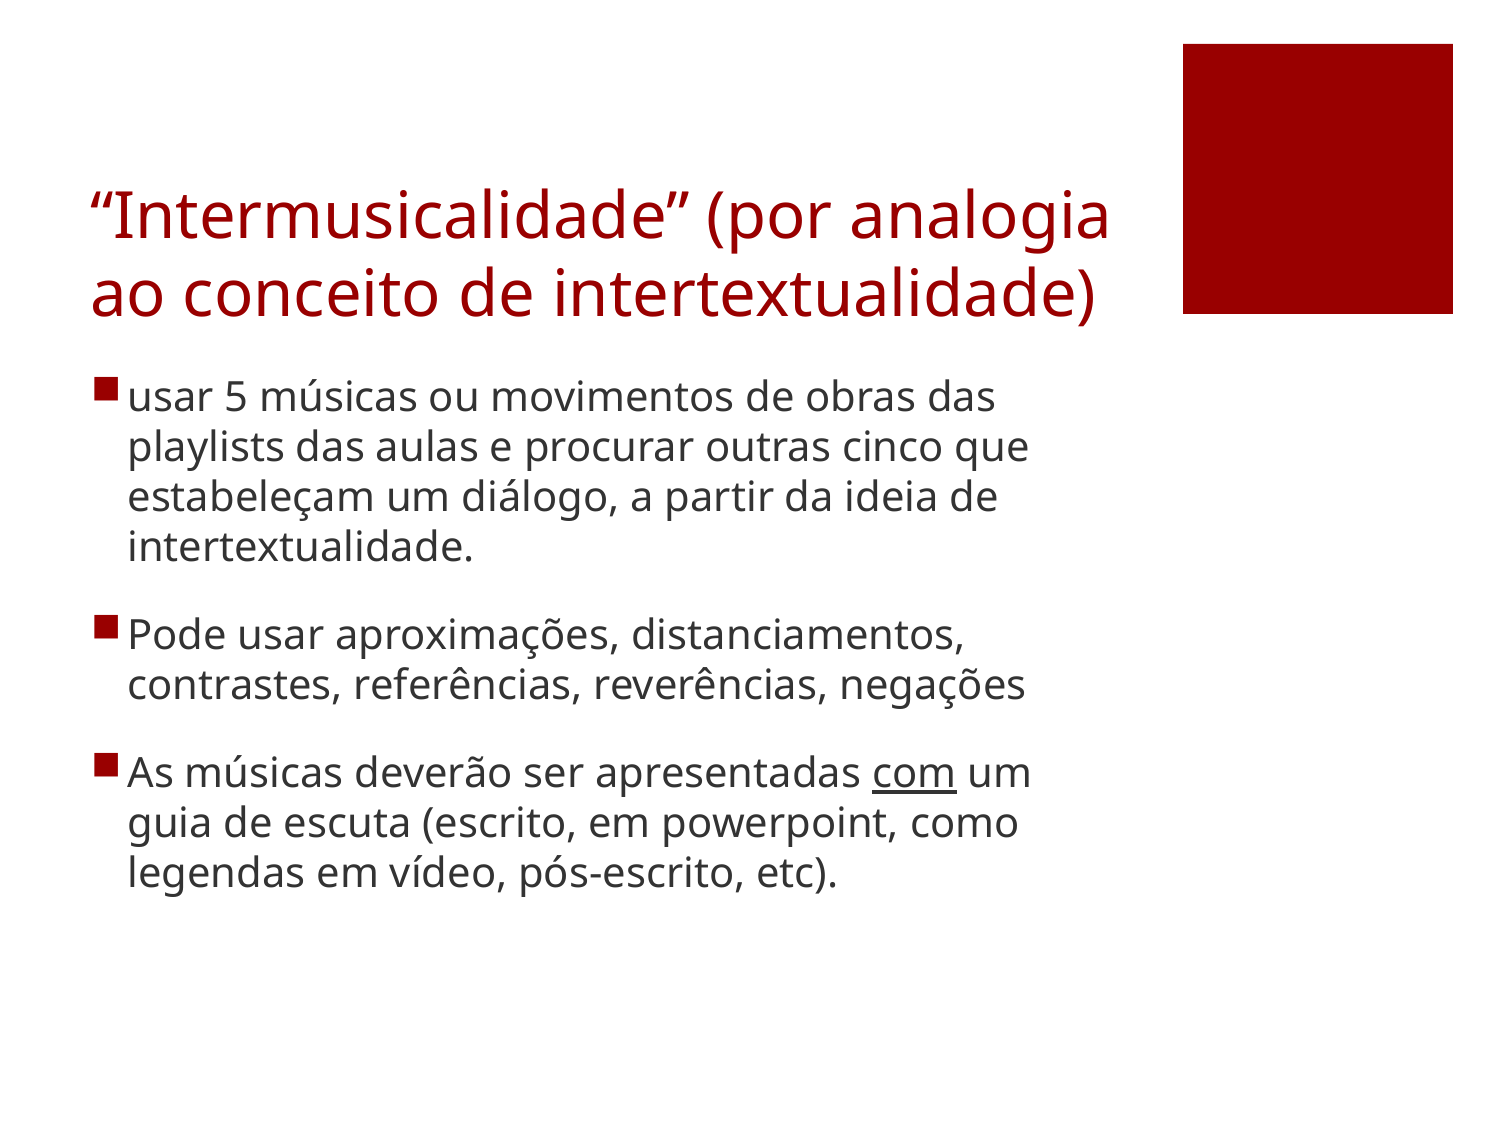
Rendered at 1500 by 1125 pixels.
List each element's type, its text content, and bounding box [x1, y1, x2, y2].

title “Intermusicalidade” (por analogia ao conceito de intertextualidade) [75, 149, 1143, 338]
list usar 5 músicas ou movimentos de obras das playlists das aulas e procurar outras cinco que estabeleçam um diálogo, a partir da ideia de intertextualidade. Pode usar aproximações, distanciamentos, contrastes, referências, reverências, negações As músicas deverão ser apresentadas com um guia de escuta (escrito, em powerpoint, como legendas em vídeo, pós-escrito, etc). [75, 362, 1143, 1005]
